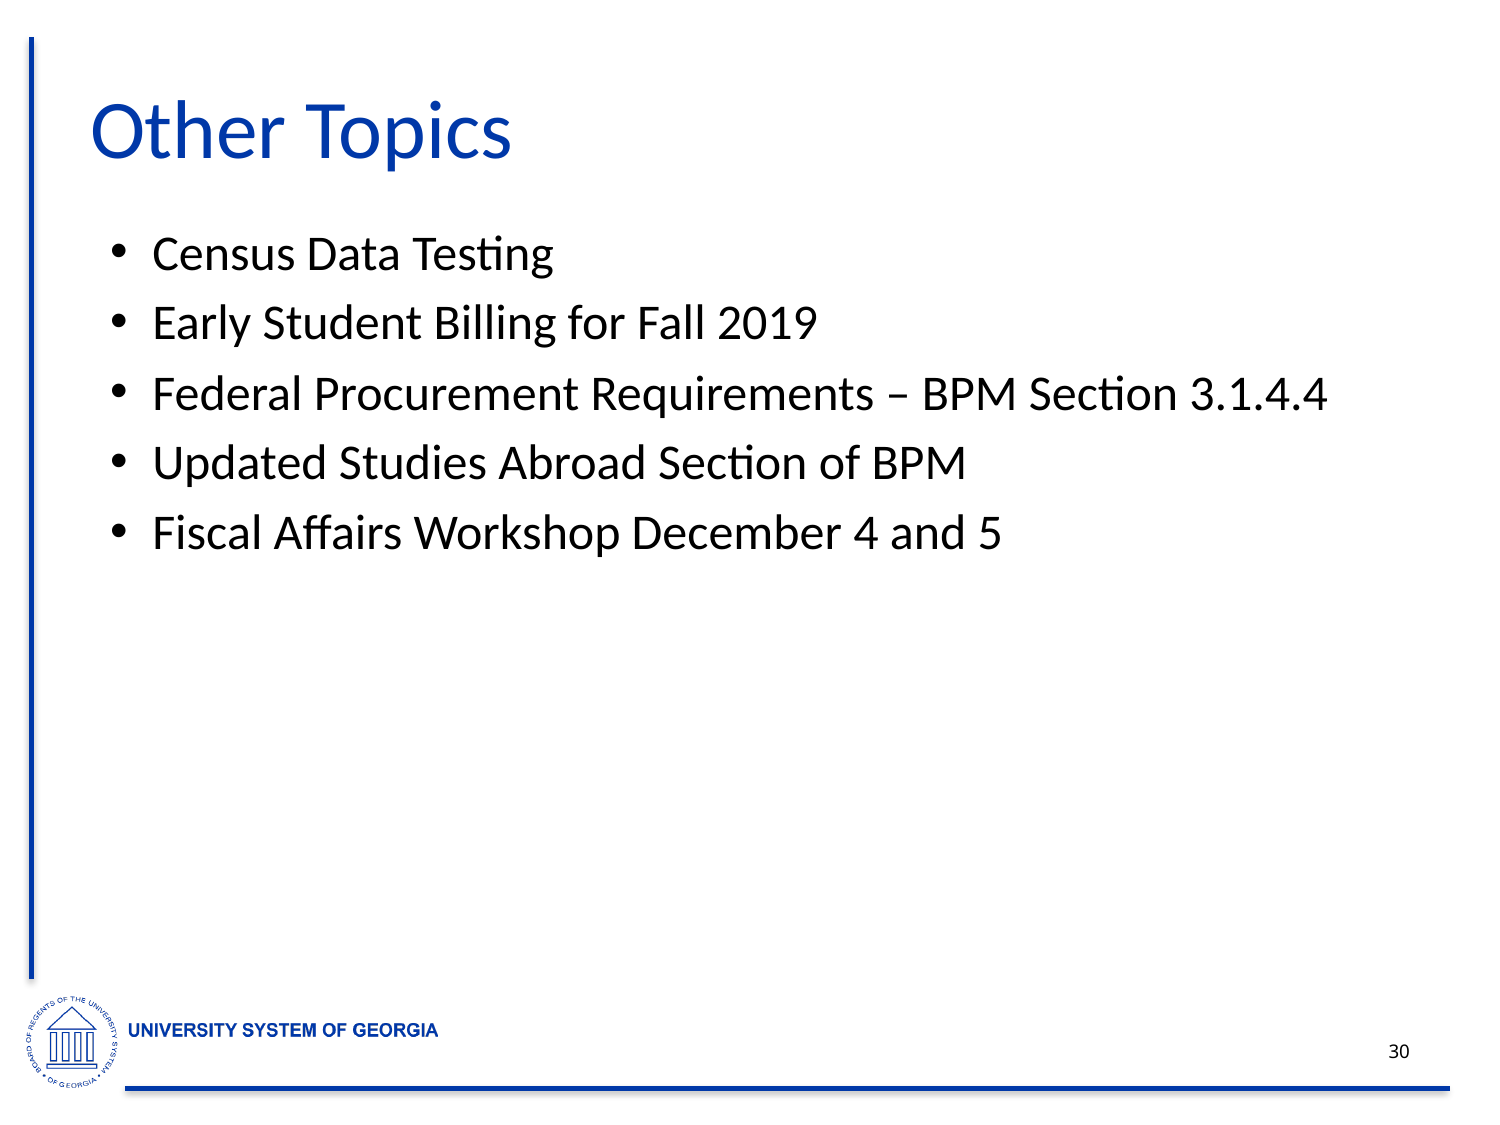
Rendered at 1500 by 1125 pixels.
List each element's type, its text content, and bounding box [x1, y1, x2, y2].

list Census Data Testing Early Student Billing for Fall 2019 Federal Procurement Requirements – BPM Section 3.1.4.4 Updated Studies Abroad Section of BPM Fiscal Affairs Workshop December 4 and 5 [95, 212, 1413, 1021]
title Other Topics [75, 62, 1383, 188]
picture [24, 995, 438, 1088]
slide_number 30 [1334, 1022, 1425, 1083]
